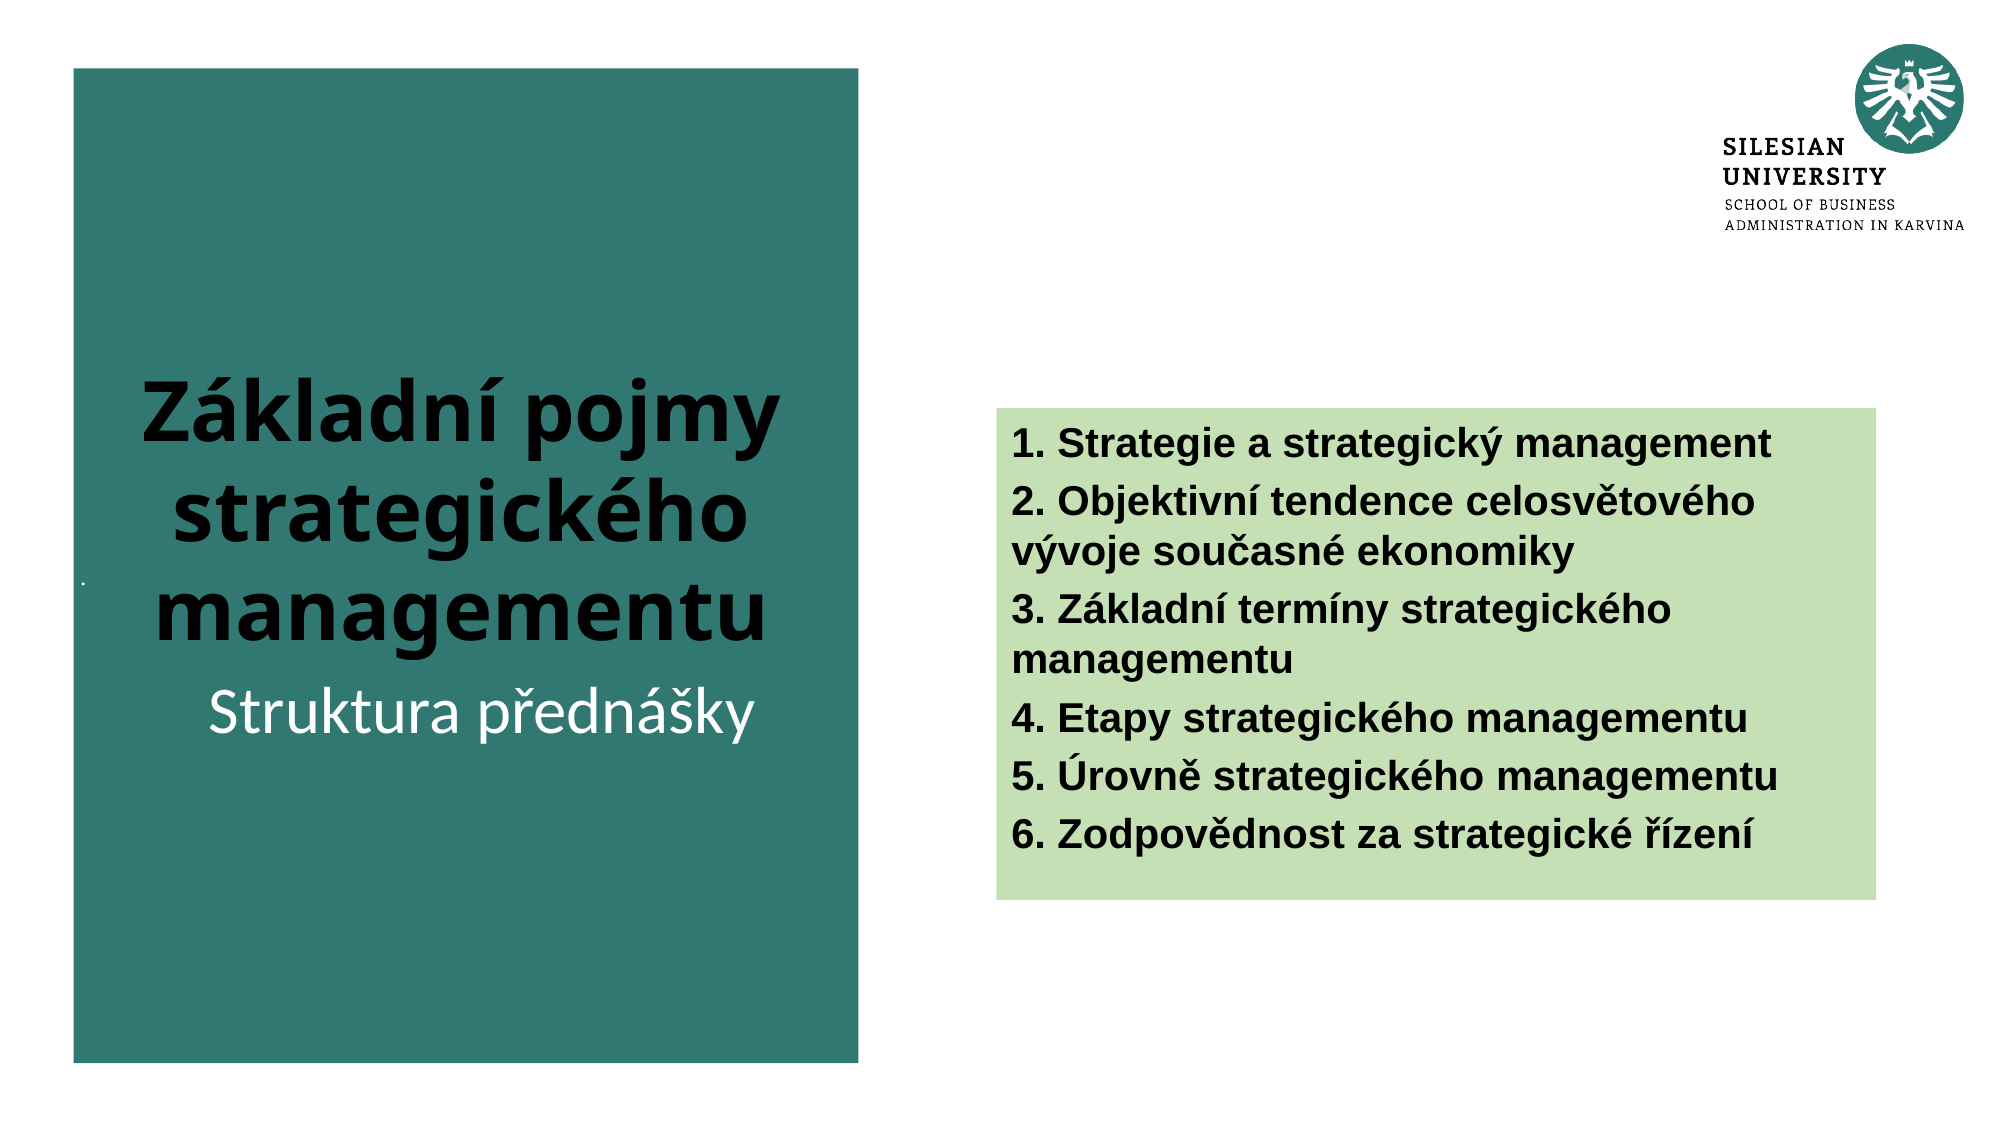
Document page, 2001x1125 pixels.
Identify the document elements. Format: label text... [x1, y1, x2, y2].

picture [1723, 44, 1964, 230]
text_box . [65, 488, 859, 962]
text_box [73, 67, 860, 1064]
text_box Struktura přednášky [194, 659, 786, 755]
text_box [41, 32, 786, 116]
text_box Základní pojmy strategického managementu [86, 350, 837, 488]
text_box 1. Strategie a strategický management 2. Objektivní tendence celosvětového vývoje současné ekonomiky 3. Základní termíny strategického managementu 4. Etapy strategického managementu 5. Úrovně strategického managementu 6. Zodpovědnost za strategické řízení [996, 408, 1877, 900]
